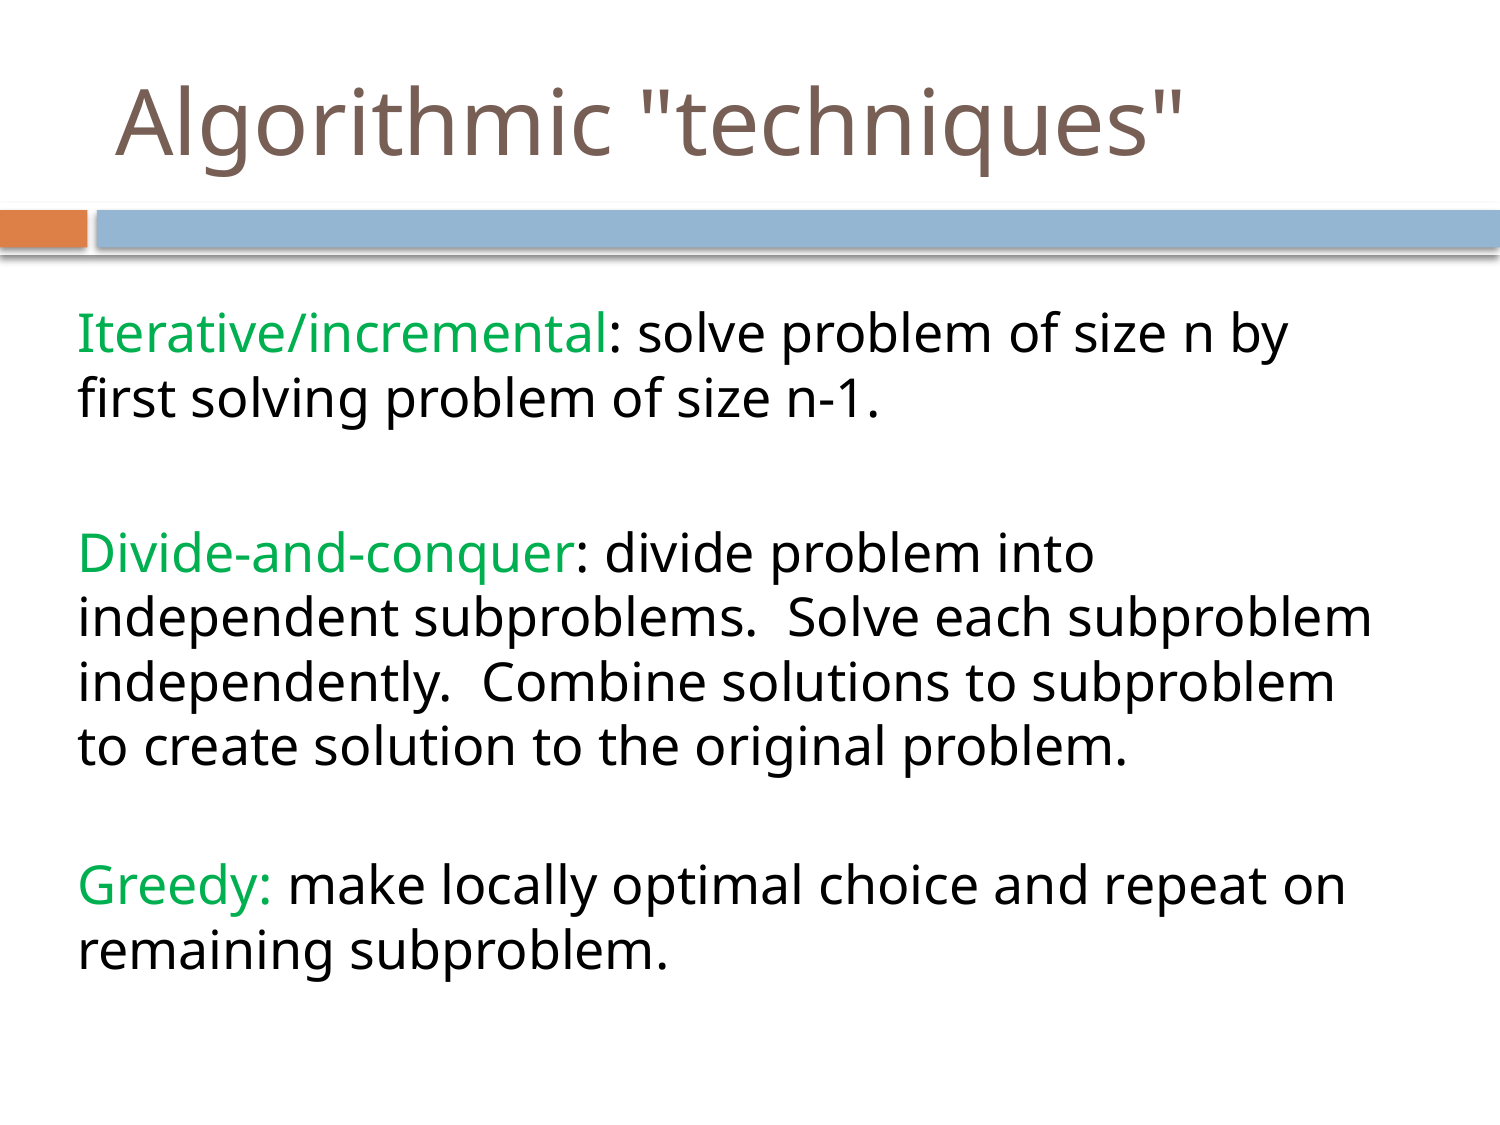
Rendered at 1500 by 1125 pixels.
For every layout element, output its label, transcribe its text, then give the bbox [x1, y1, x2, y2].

title Algorithmic "techniques" [100, 37, 1438, 200]
list Iterative/incremental: solve problem of size n by first solving problem of size n-1. Divide-and-conquer: divide problem into independent subproblems. Solve each subproblem independently. Combine solutions to subproblem to create solution to the original problem. Greedy: make locally optimal choice and repeat on remaining subproblem. [62, 291, 1400, 1029]
